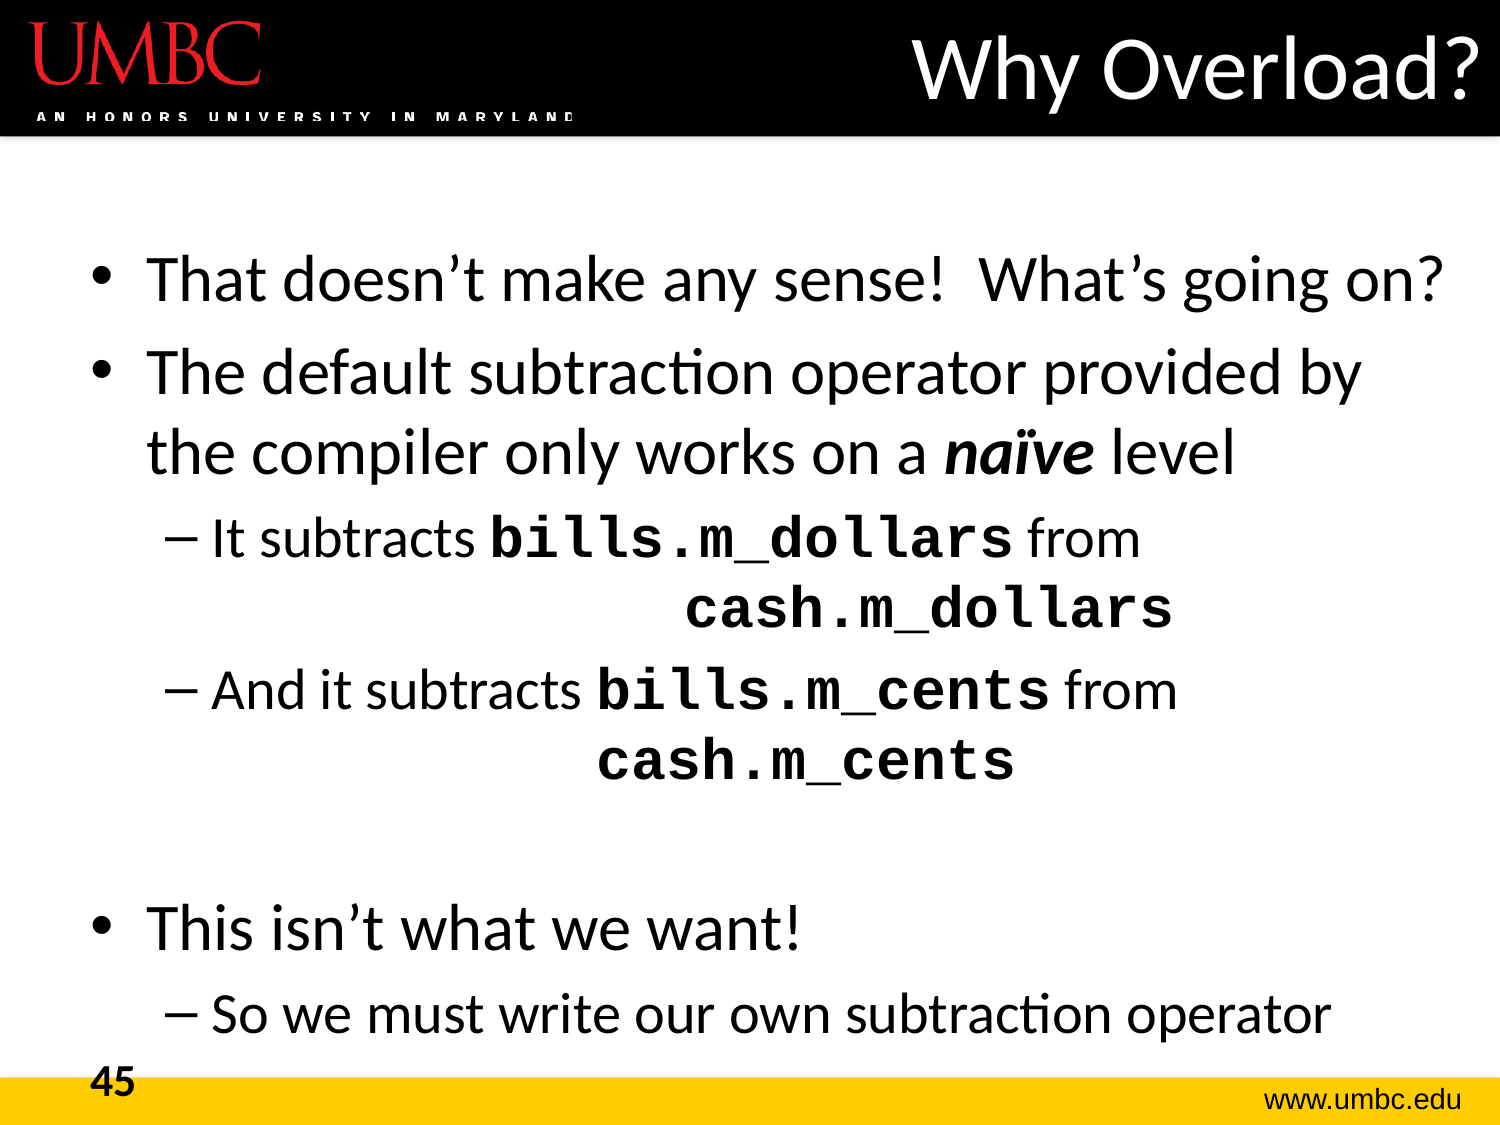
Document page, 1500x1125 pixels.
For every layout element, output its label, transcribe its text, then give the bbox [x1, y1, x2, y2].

slide_number 45 [75, 1042, 425, 1103]
title Why Overload? [150, 0, 1500, 188]
list That doesn’t make any sense! What’s going on? The default subtraction operator provided by the compiler only works on a naïve level It subtracts bills.m_dollars from cash.m_dollars And it subtracts bills.m_cents from cash.m_cents This isn’t what we want! So we must write our own subtraction operator [75, 226, 1484, 1005]
